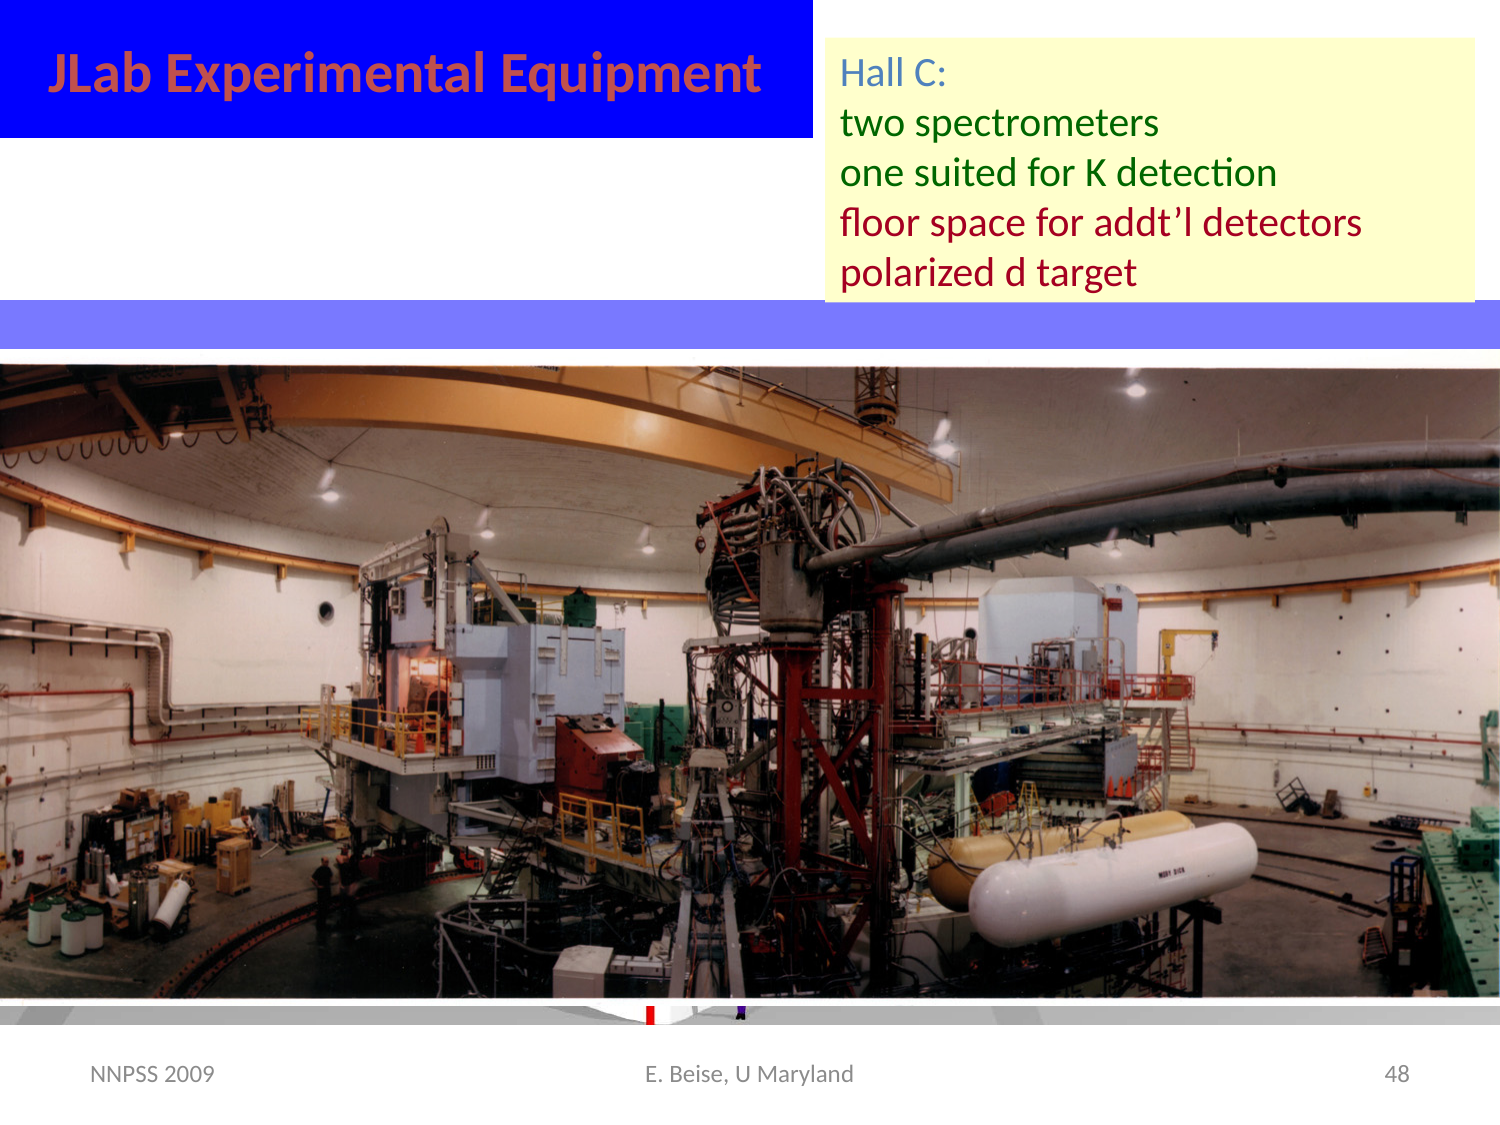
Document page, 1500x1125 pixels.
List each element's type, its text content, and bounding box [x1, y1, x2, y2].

slide_number 48 [1074, 1042, 1425, 1103]
slide_number NNPSS 2009 [75, 1042, 425, 1103]
title JLab Experimental Equipment [0, 0, 813, 138]
picture [0, 299, 1500, 1026]
text_box Hall C: two spectrometers one suited for K detection floor space for addt’l detectors polarized d target [825, 37, 1475, 298]
footer E. Beise, U Maryland [512, 1042, 988, 1103]
